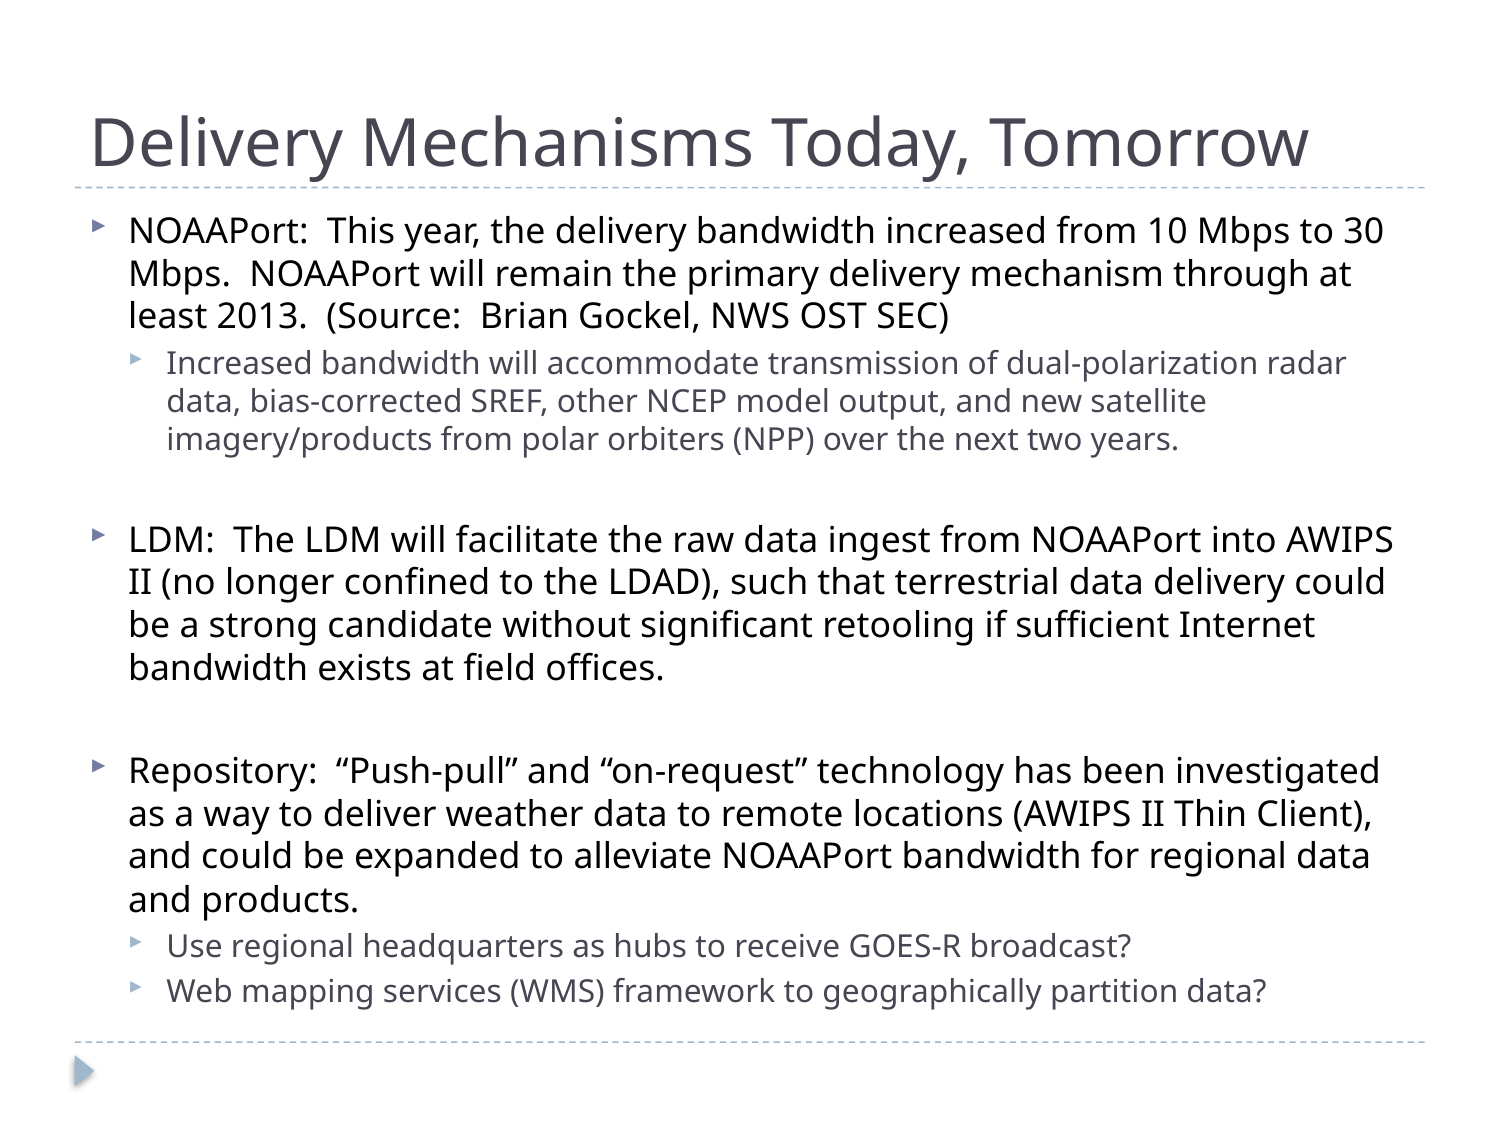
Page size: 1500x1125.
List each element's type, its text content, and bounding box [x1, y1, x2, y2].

title Delivery Mechanisms Today, Tomorrow [75, 24, 1425, 188]
list NOAAPort: This year, the delivery bandwidth increased from 10 Mbps to 30 Mbps. NOAAPort will remain the primary delivery mechanism through at least 2013. (Source: Brian Gockel, NWS OST SEC) Increased bandwidth will accommodate transmission of dual-polarization radar data, bias-corrected SREF, other NCEP model output, and new satellite imagery/products from polar orbiters (NPP) over the next two years. LDM: The LDM will facilitate the raw data ingest from NOAAPort into AWIPS II (no longer confined to the LDAD), such that terrestrial data delivery could be a strong candidate without significant retooling if sufficient Internet bandwidth exists at field offices. Repository: “Push-pull” and “on-request” technology has been investigated as a way to deliver weather data to remote locations (AWIPS II Thin Client), and could be expanded to alleviate NOAAPort bandwidth for regional data and products. Use regional headquarters as hubs to receive GOES-R broadcast? Web mapping services (WMS) framework to geographically partition data? [75, 200, 1425, 1025]
